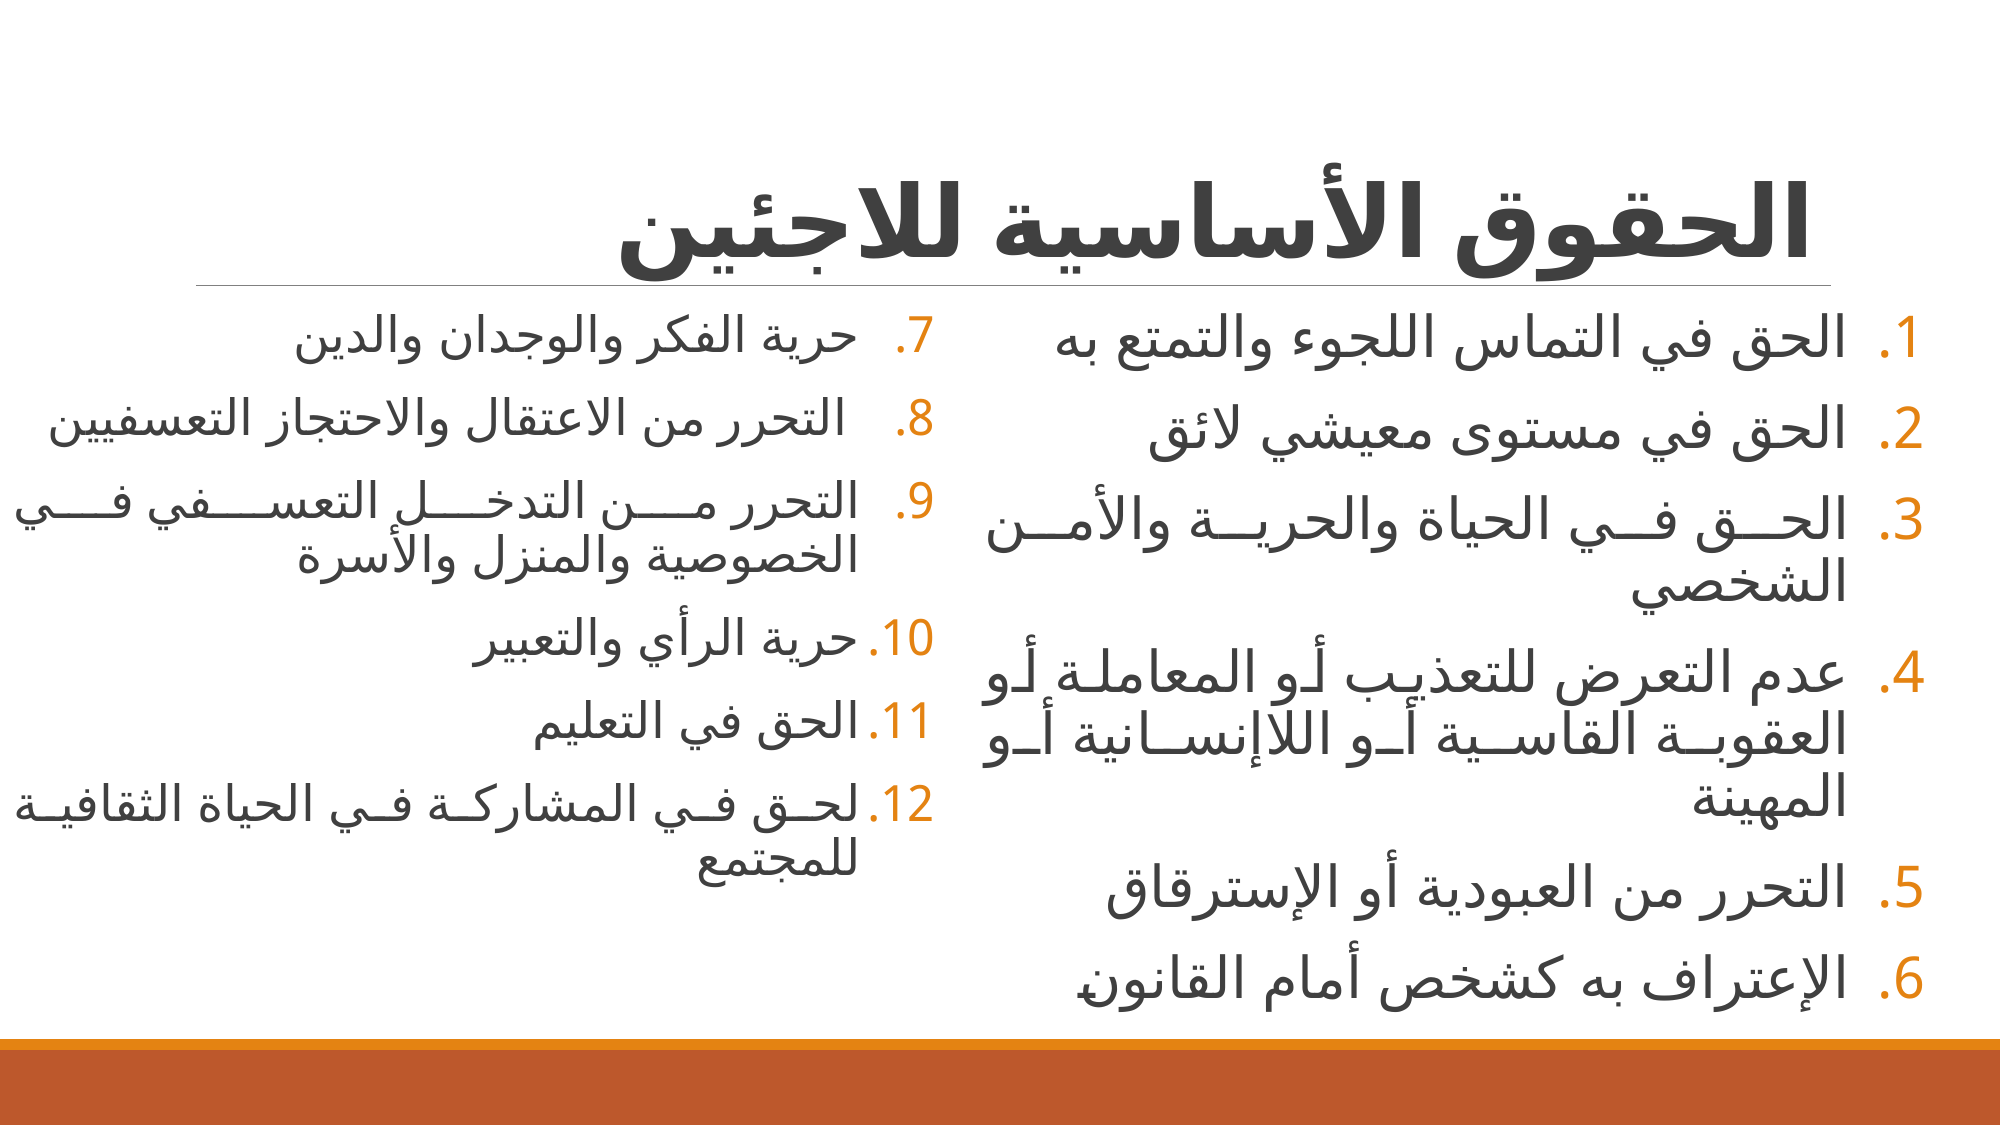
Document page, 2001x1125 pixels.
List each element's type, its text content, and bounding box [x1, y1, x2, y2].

title الحقوق الأساسية للاجئين [180, 47, 1830, 285]
list حرية الفكر والوجدان والدين التحرر من الاعتقال والاحتجاز التعسفيين التحرر من التدخل التعسفي في الخصوصية والمنزل والأسرة حرية الرأي والتعبير الحق في التعليم لحق في المشاركة في الحياة الثقافية للمجتمع [13, 301, 936, 1023]
list الحق في التماس اللجوء والتمتع به الحق في مستوى معيشي لائق الحق في الحياة والحرية والأمن الشخصي عدم التعرض للتعذيب أو المعاملة أو العقوبة القاسية أو اللاإنسانية أو المهينة التحرر من العبودية أو الإسترقاق الإعتراف به كشخص أمام القانون [984, 299, 1925, 1021]
